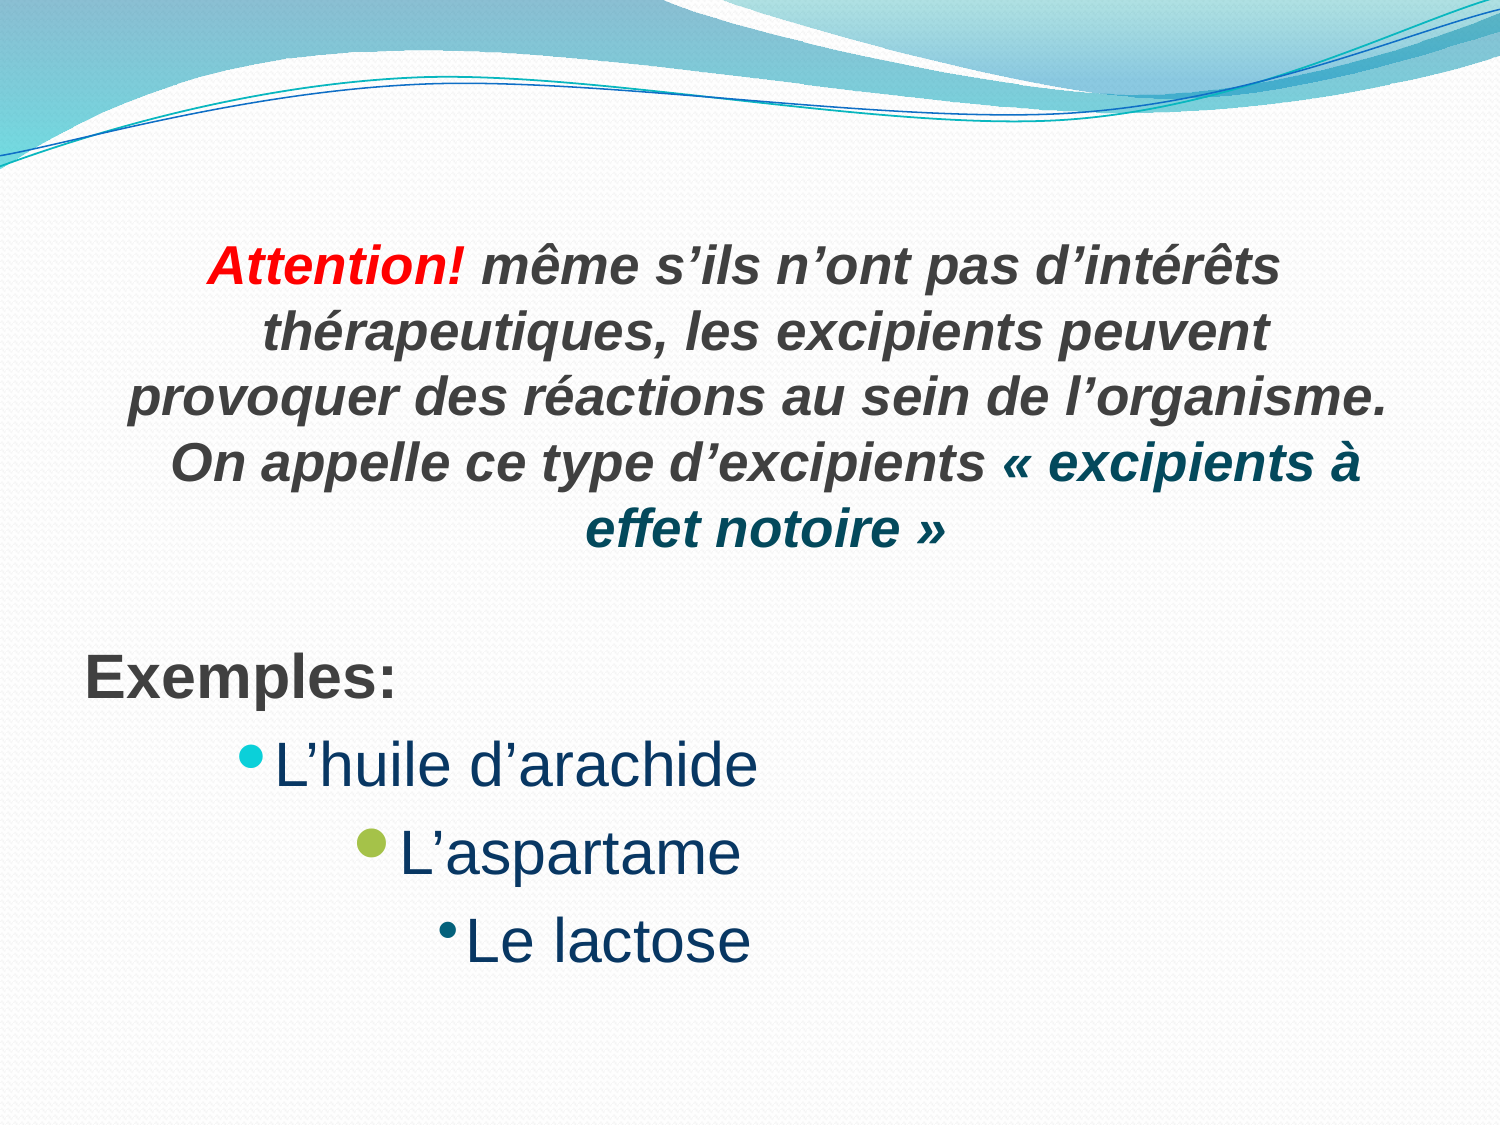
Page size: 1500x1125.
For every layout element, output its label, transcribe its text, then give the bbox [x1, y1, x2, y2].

list Attention! même s’ils n’ont pas d’intérêts thérapeutiques, les excipients peuvent provoquer des réactions au sein de l’organisme. On appelle ce type d’excipients « excipients à effet notoire » Exemples: L’huile d’arachide L’aspartame Le lactose [70, 222, 1421, 985]
